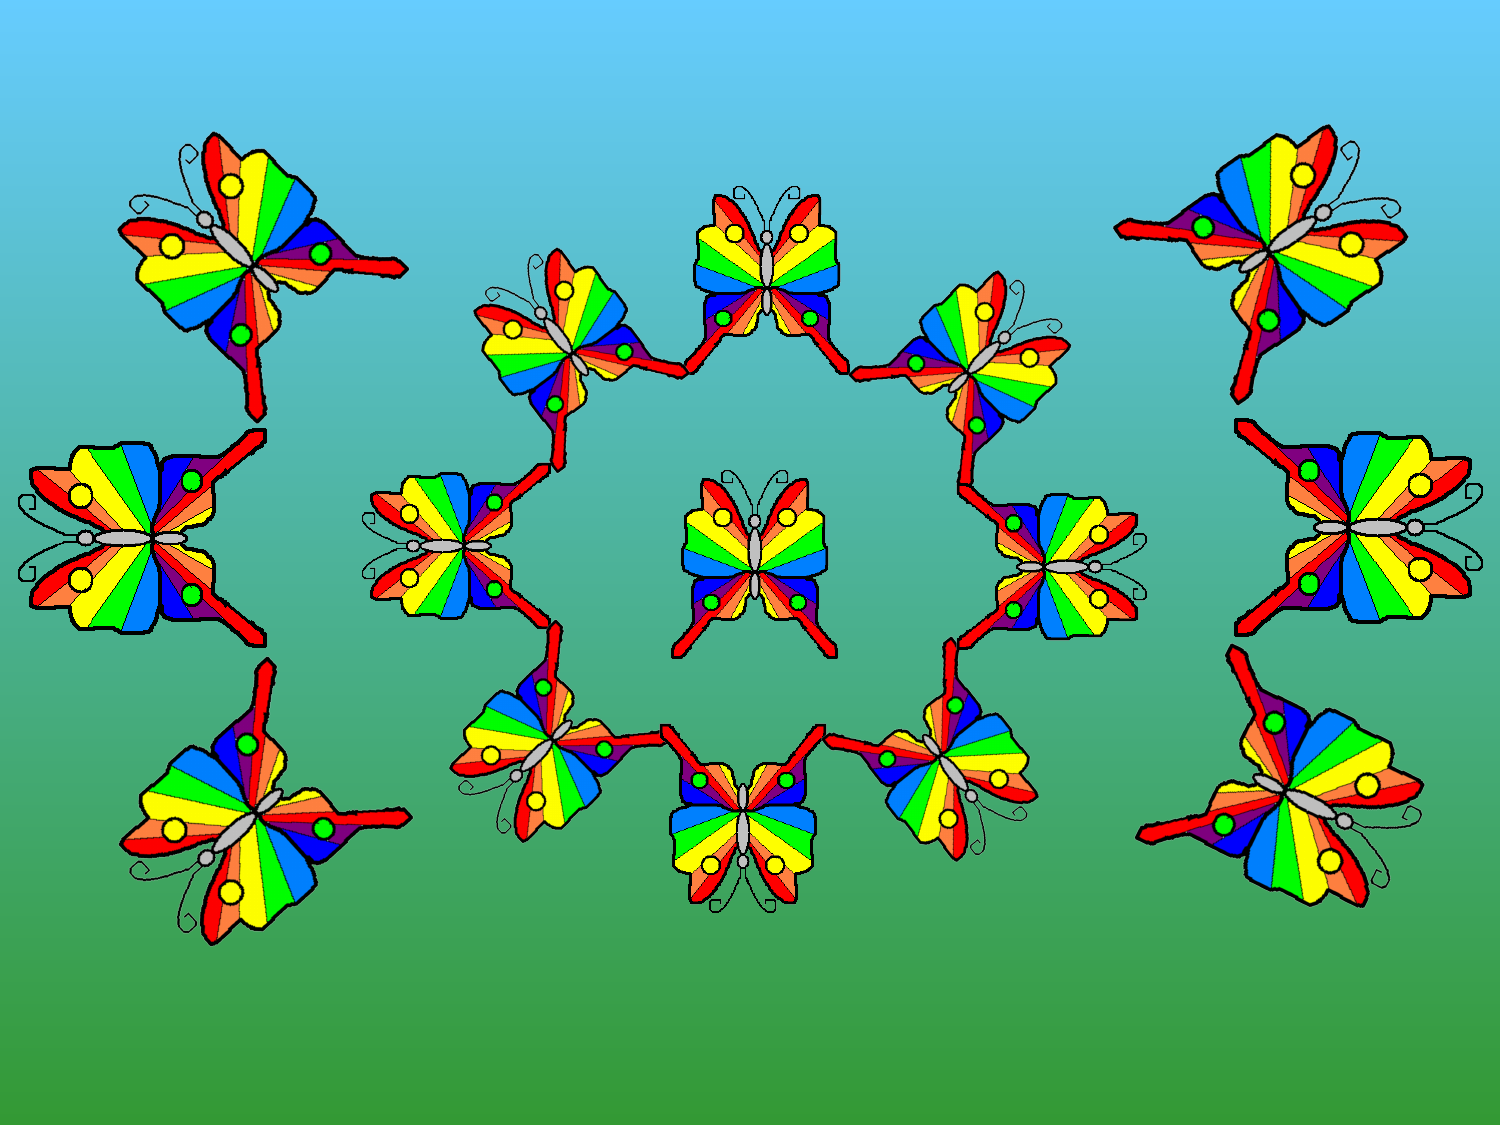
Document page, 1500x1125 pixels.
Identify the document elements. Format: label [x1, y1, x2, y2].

picture [1095, 59, 1500, 963]
picture [348, 172, 1160, 927]
picture [0, 77, 433, 1010]
